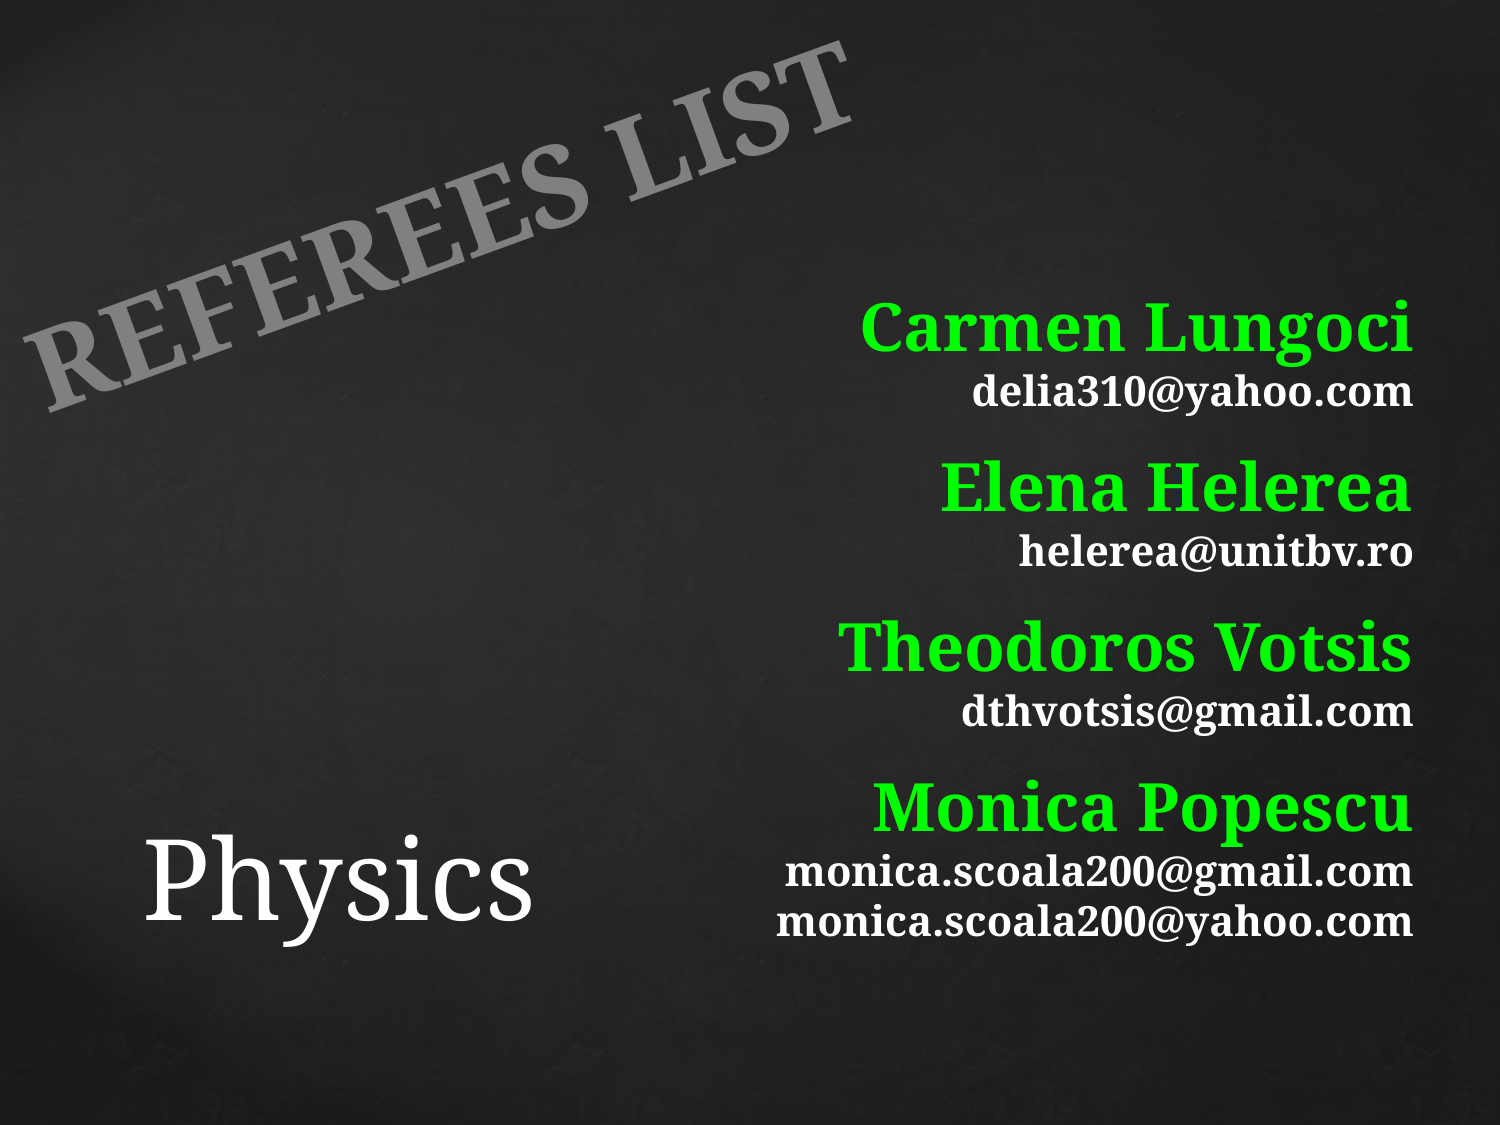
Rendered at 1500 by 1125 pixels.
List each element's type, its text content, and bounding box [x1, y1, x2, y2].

text_box Carmen Lungoci delia310@yahoo.com Elena Helerea helerea@unitbv.ro Theodoros Votsis dthvotsis@gmail.com Monica Popescu monica.scoala200@gmail.com monica.scoala200@yahoo.com [106, 160, 1430, 953]
text_box Referees List [0, 0, 893, 448]
